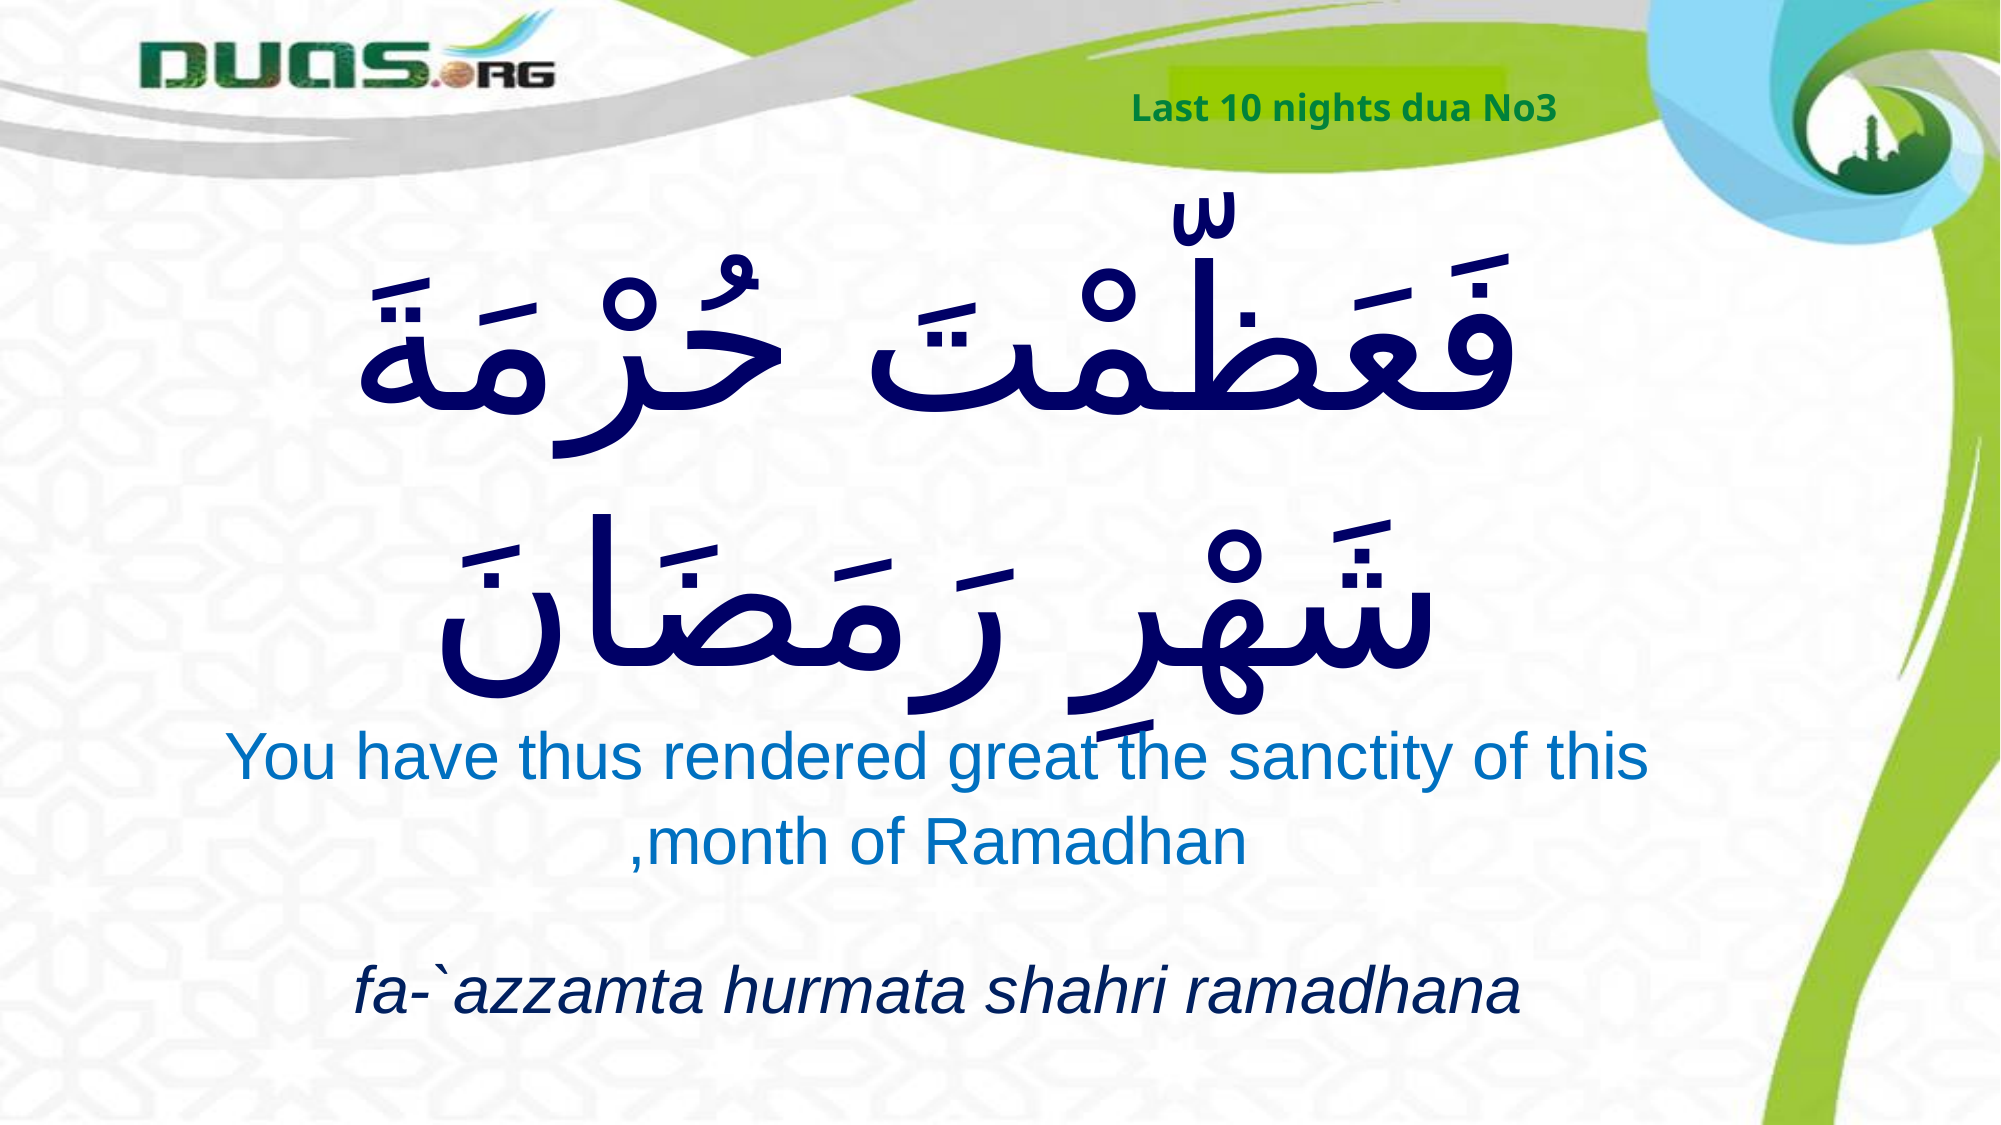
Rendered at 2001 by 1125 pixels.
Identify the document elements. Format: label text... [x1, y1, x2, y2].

text_box You have thus rendered great the sanctity of this month of Ramadhan, fa-`azzamta hurmata shahri ramadhana [188, 699, 1689, 788]
text_box Last 10 nights dua No3 [1115, 76, 1573, 136]
picture [0, 0, 2001, 1125]
title فَعَظّمْتَ حُرْمَةَ شَهْرِ رَمَضَانَ [187, 329, 1688, 571]
